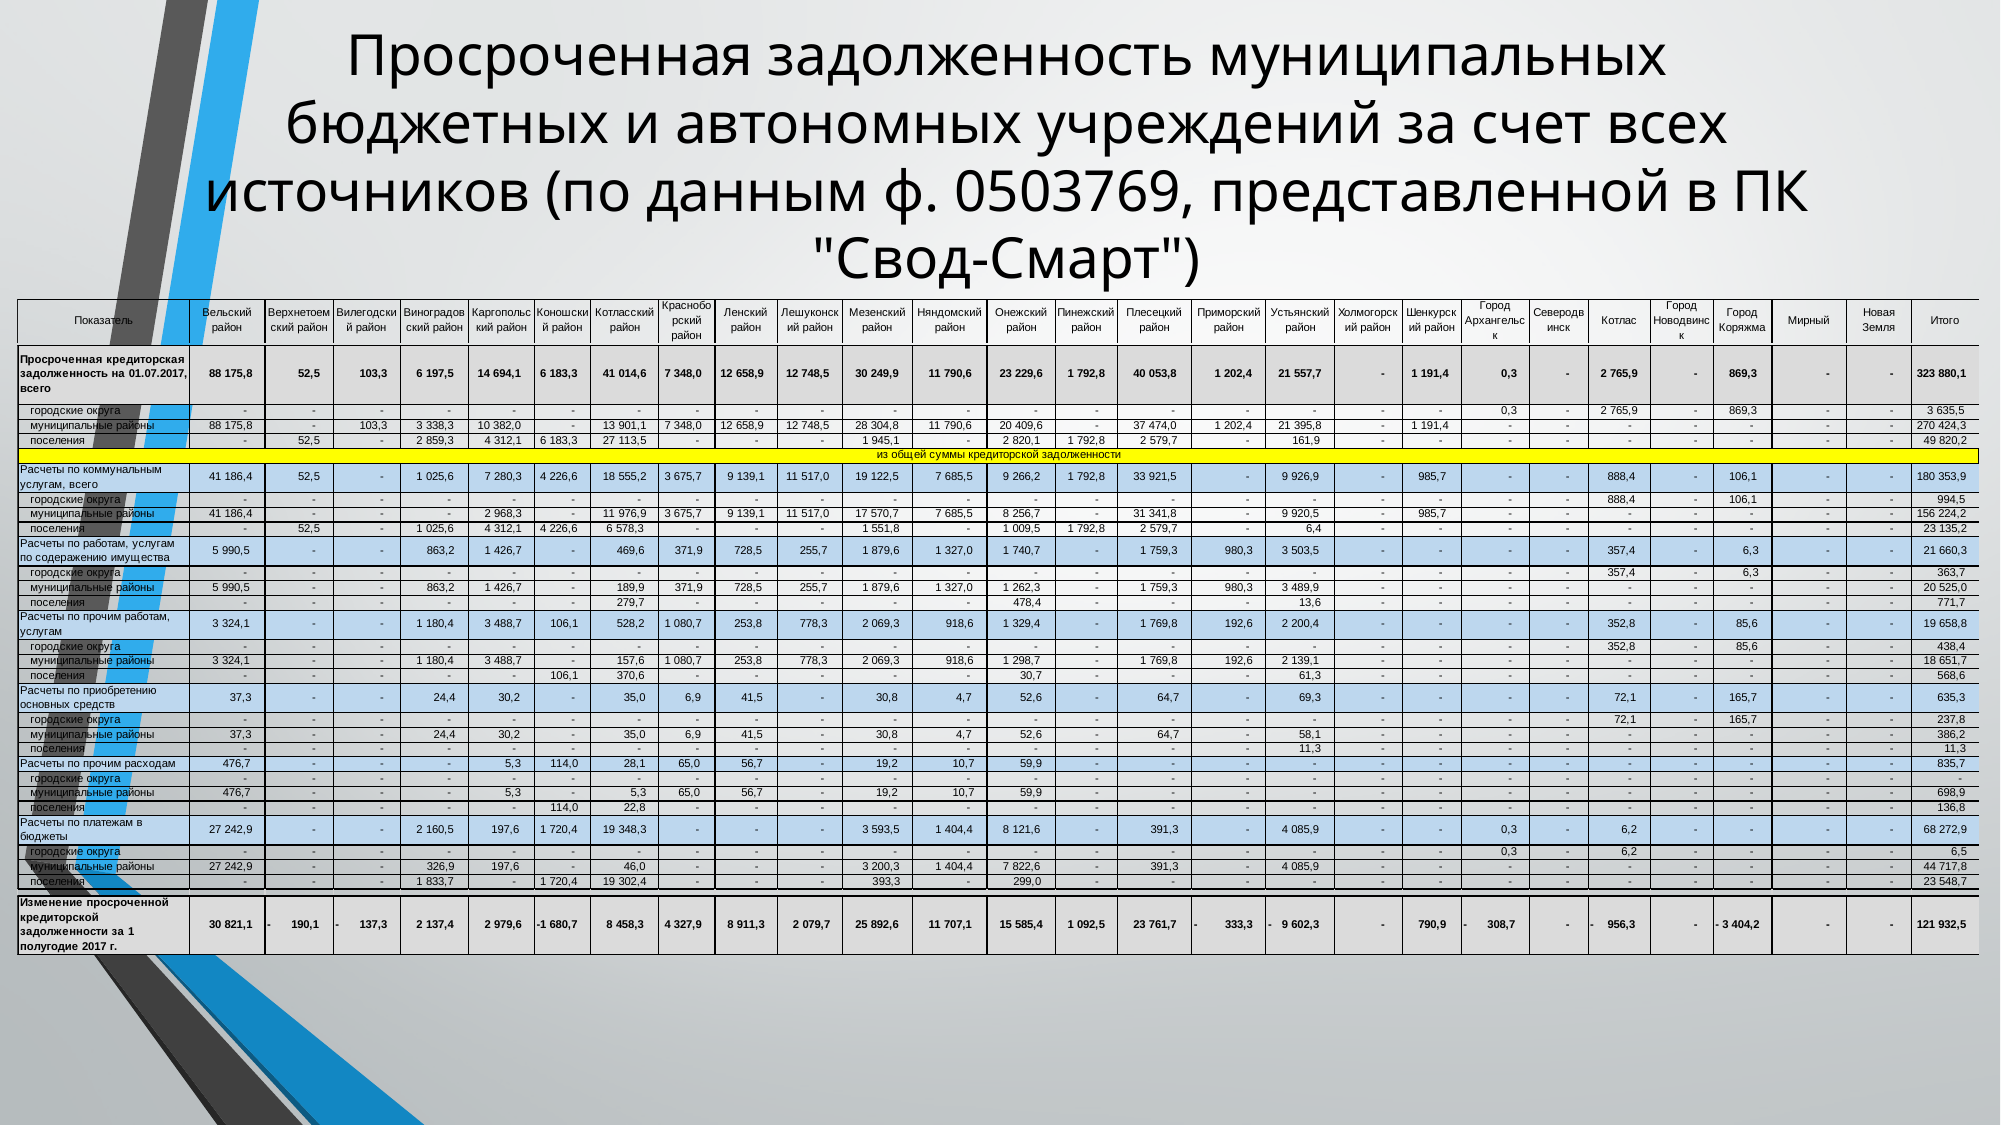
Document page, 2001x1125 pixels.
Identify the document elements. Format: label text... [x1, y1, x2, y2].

text_box Просроченная задолженность муниципальных бюджетных и автономных учреждений за счет всех источников (по данным ф. 0503769, представленной в ПК "Свод-Смарт") [184, 11, 1829, 298]
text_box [17, 298, 1981, 344]
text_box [17, 345, 1981, 956]
